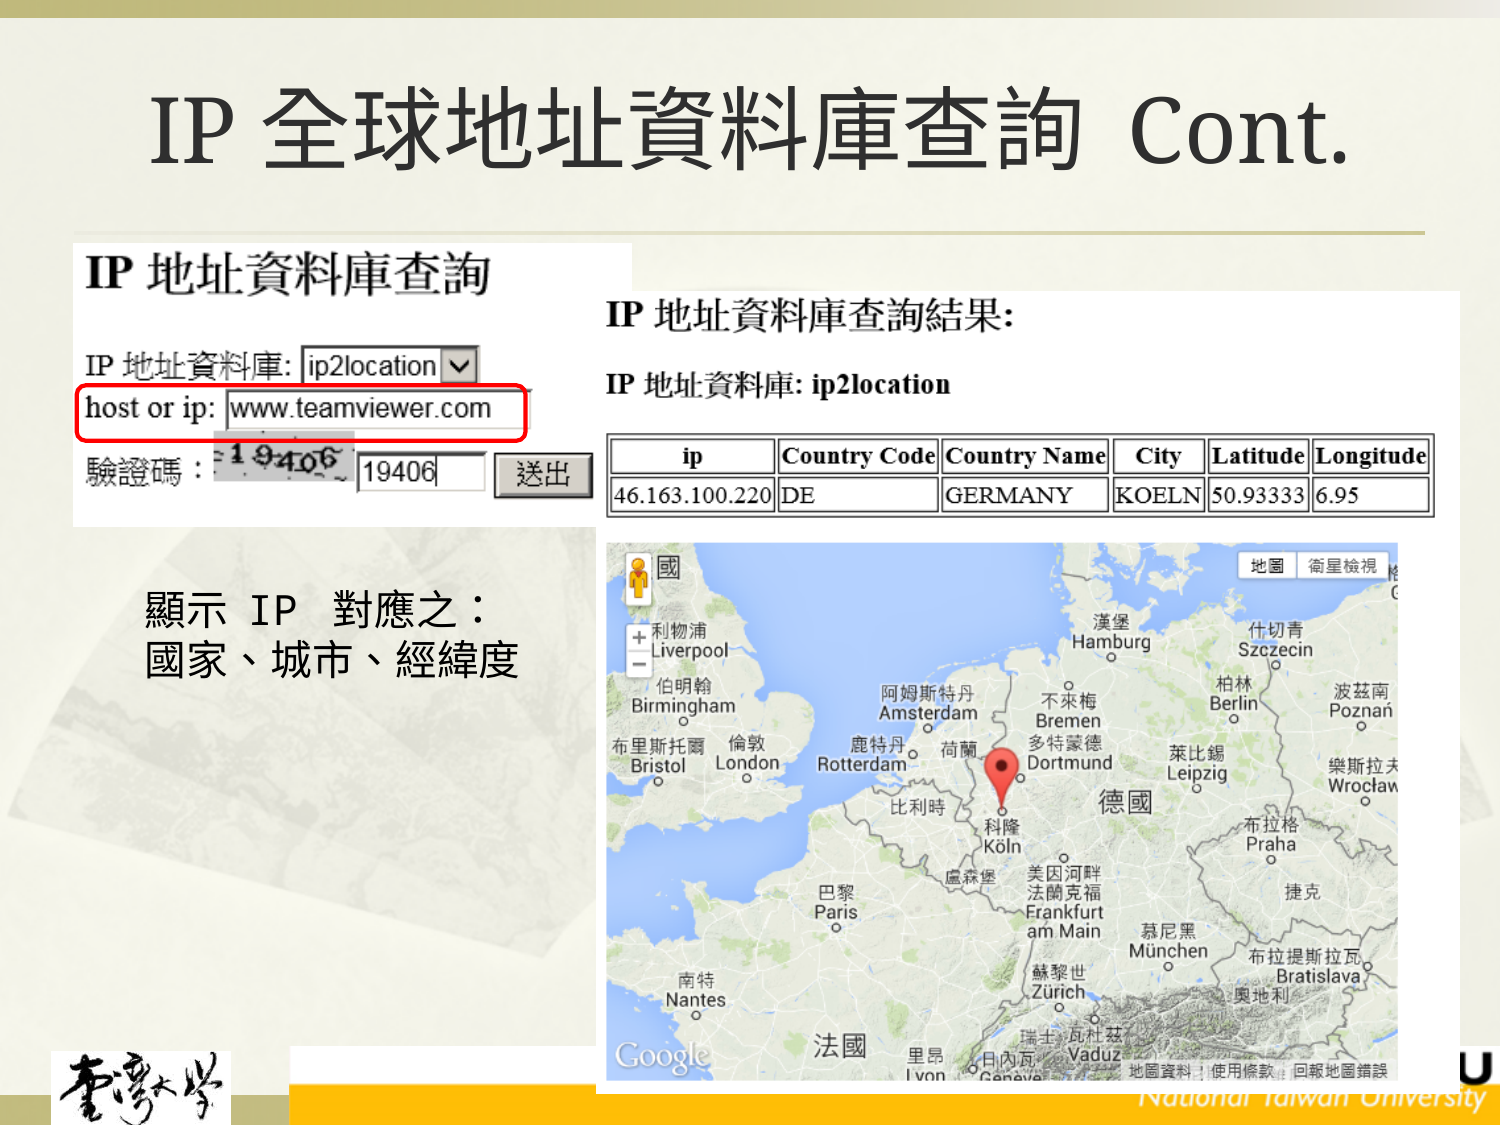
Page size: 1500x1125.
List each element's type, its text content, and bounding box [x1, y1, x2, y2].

title IP全球地址資料庫查詢 Cont. [75, 45, 1425, 209]
picture [72, 243, 1500, 1125]
picture [51, 1051, 231, 1125]
text_box 顯示 IP 對應之： 國家、城市、經緯度 [130, 576, 536, 692]
